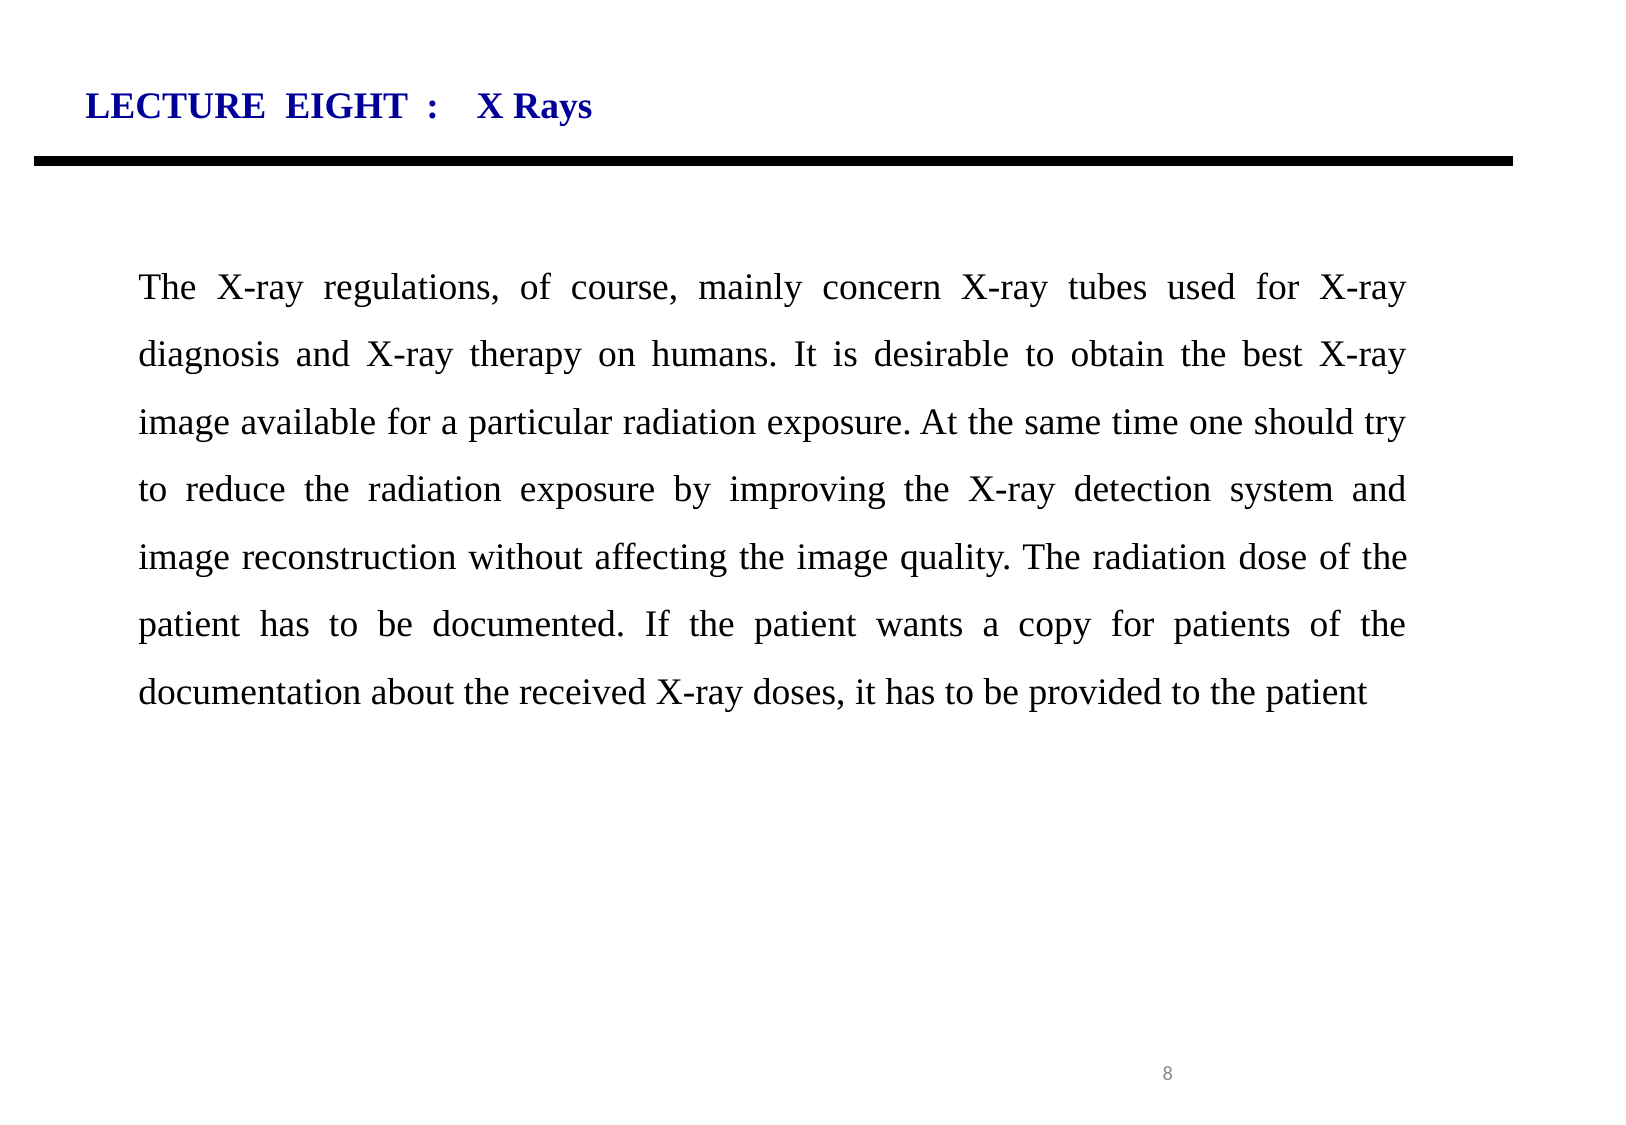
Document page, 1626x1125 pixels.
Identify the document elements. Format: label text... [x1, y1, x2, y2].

text_box LECTURE EIGHT : X Rays [70, 74, 637, 134]
text_box The X-ray regulations, of course, mainly concern X-ray tubes used for X-ray diagnosis and X-ray therapy on humans. It is desirable to obtain the best X-ray image available for a particular radiation exposure. At the same time one should try to reduce the radiation exposure by improving the X-ray detection system and image reconstruction without affecting the image quality. The radiation dose of the patient has to be documented. If the patient wants a copy for patients of the documentation about the received X-ray doses, it has to be provided to the patient [123, 231, 1423, 719]
slide_number 8 [1147, 1042, 1514, 1103]
